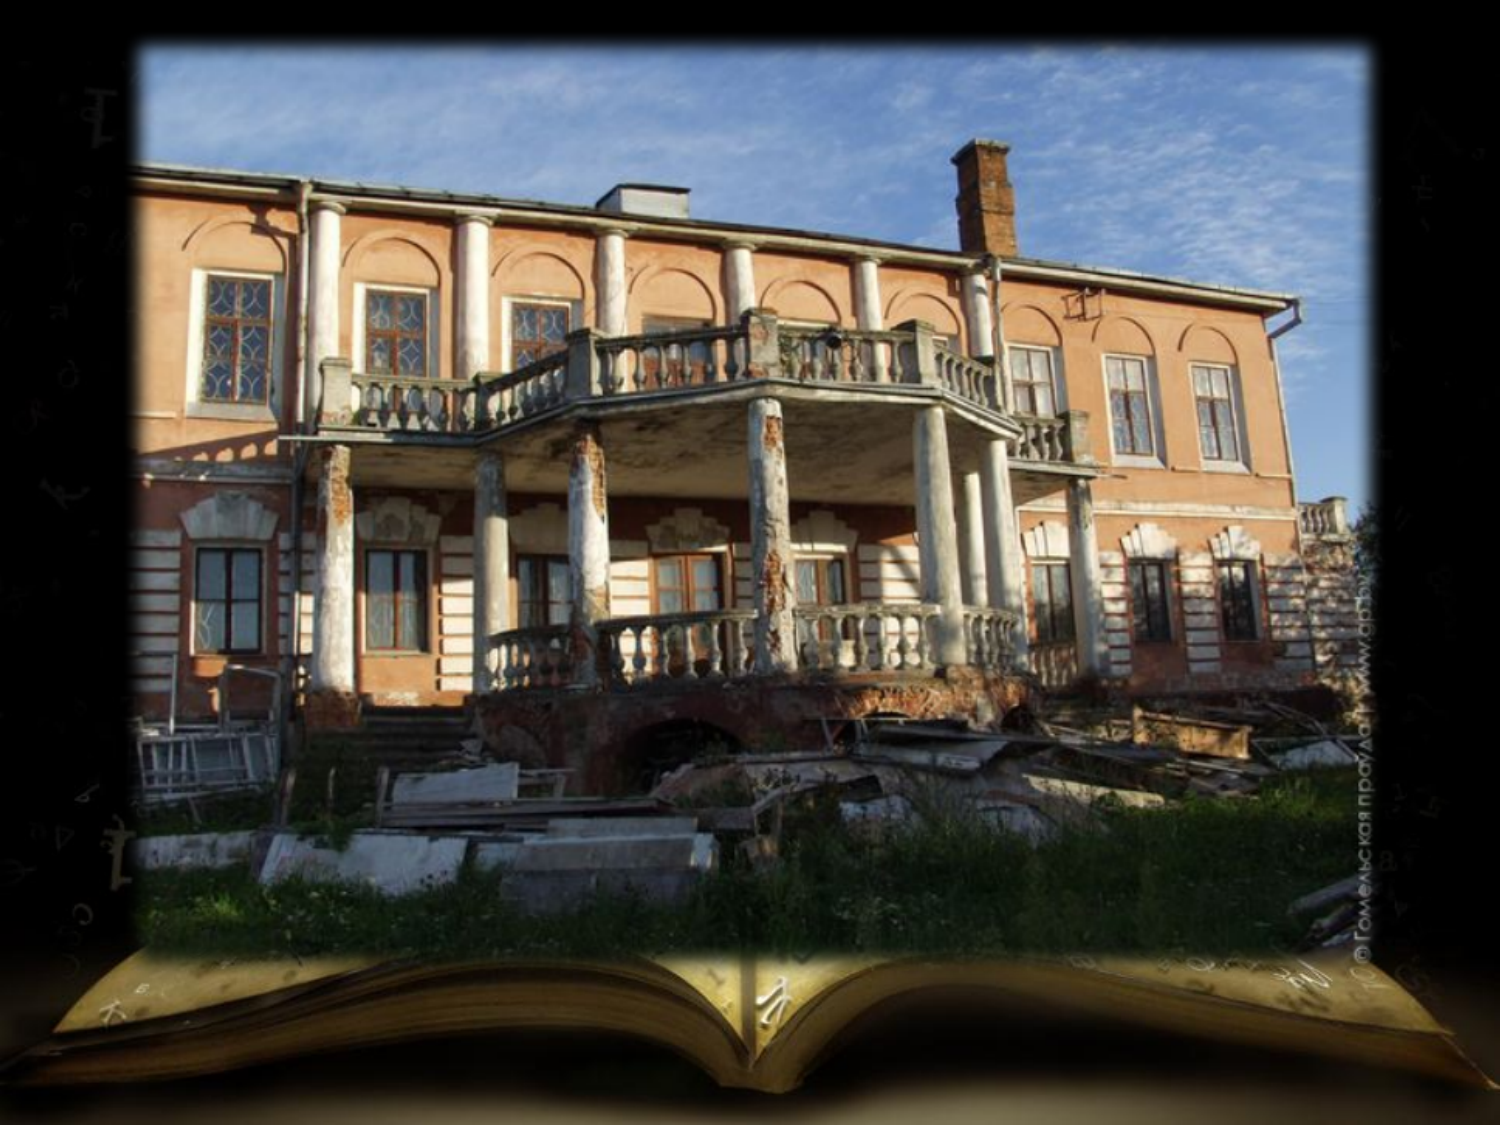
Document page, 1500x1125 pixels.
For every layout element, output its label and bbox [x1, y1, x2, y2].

list [123, 30, 1389, 980]
picture [0, 0, 1500, 1125]
